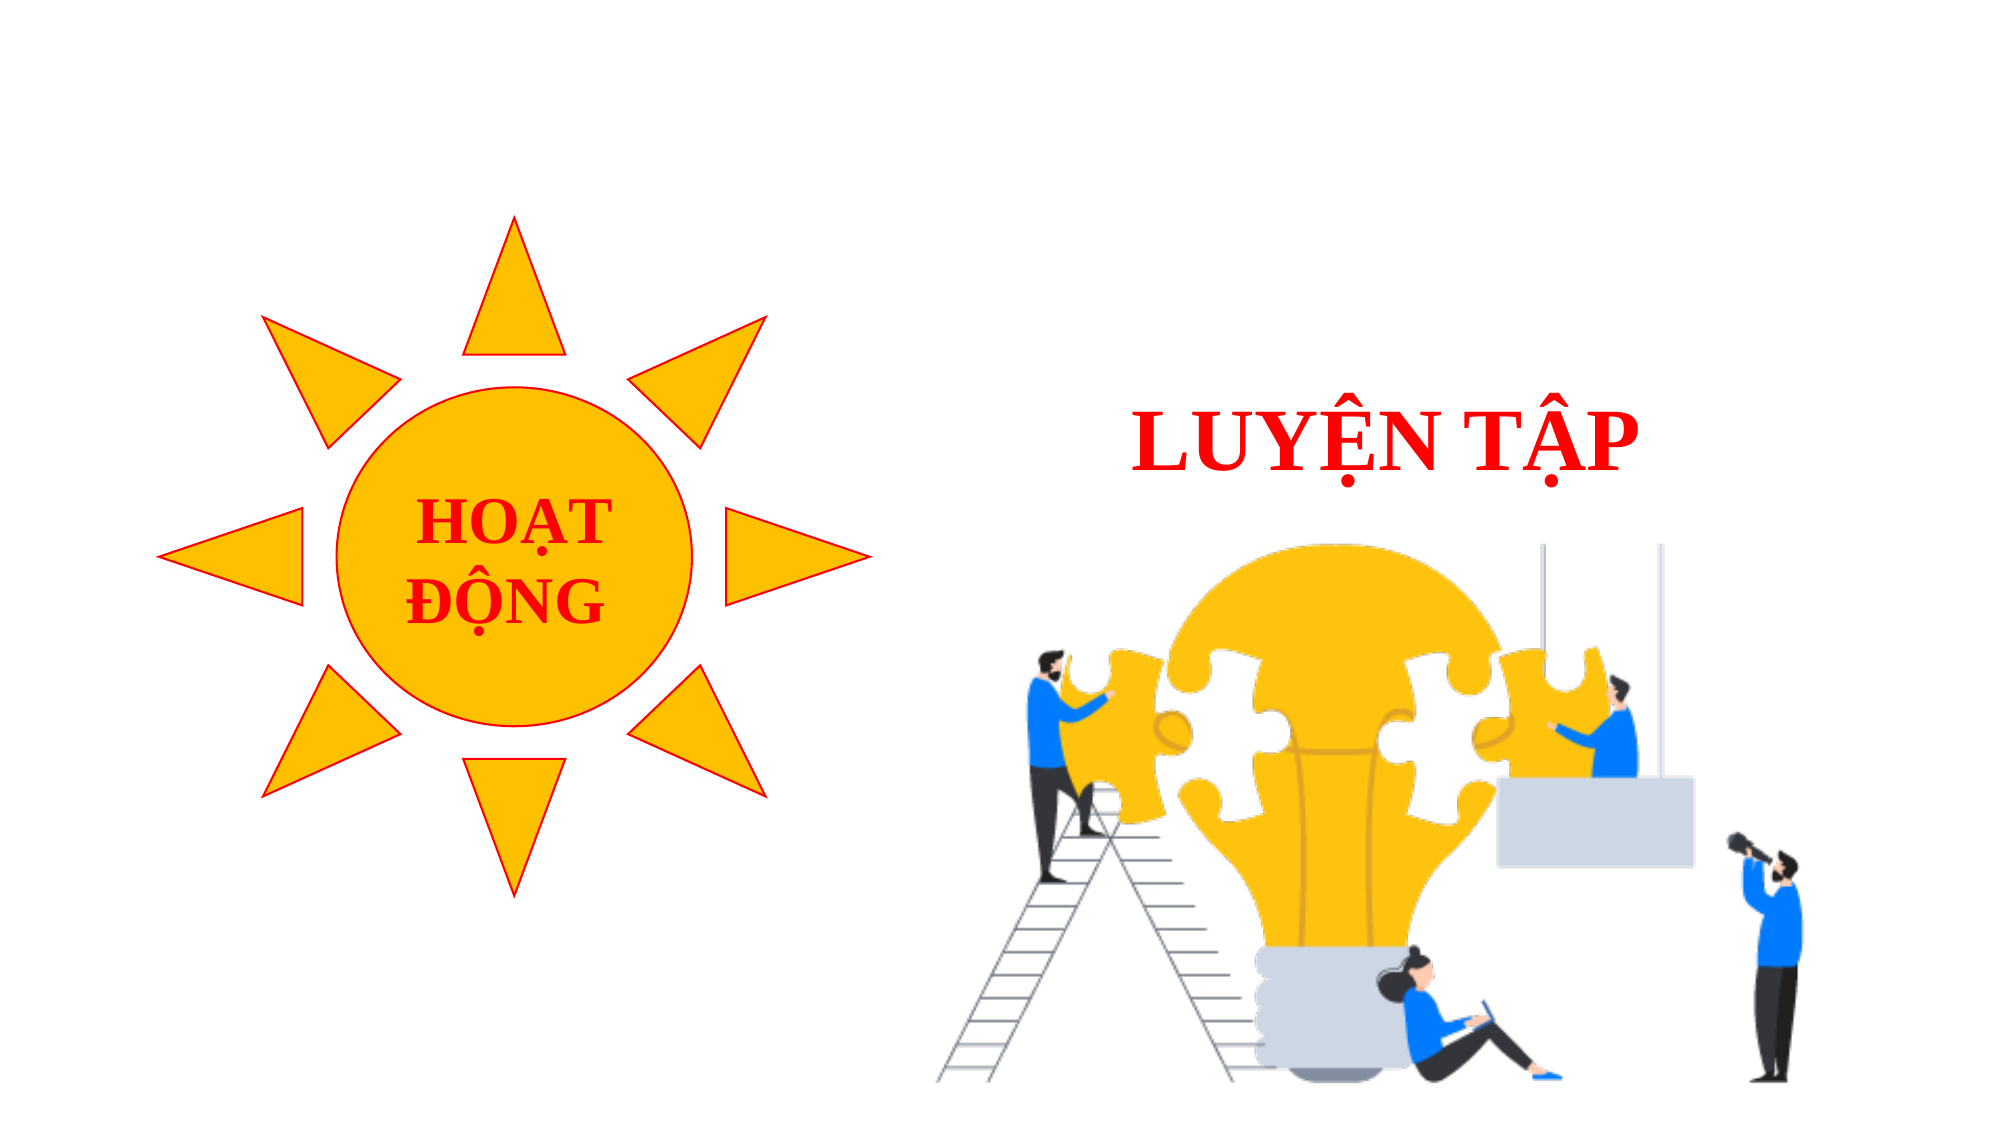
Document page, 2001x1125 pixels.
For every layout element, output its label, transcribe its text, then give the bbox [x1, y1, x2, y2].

text_box HOẠT ĐỘNG [626, 663, 768, 799]
text_box HOẠT ĐỘNG [461, 757, 567, 899]
text_box LUYỆN TẬP [1116, 373, 1794, 496]
text_box HOẠT ĐỘNG [260, 314, 403, 450]
text_box HOẠT ĐỘNG [260, 663, 403, 799]
text_box HOẠT ĐỘNG [335, 386, 693, 728]
text_box HOẠT ĐỘNG [725, 506, 849, 607]
picture [849, 501, 1892, 1125]
text_box HOẠT ĐỘNG [461, 214, 567, 356]
text_box HOẠT ĐỘNG [626, 314, 768, 450]
text_box HOẠT ĐỘNG [155, 506, 304, 607]
